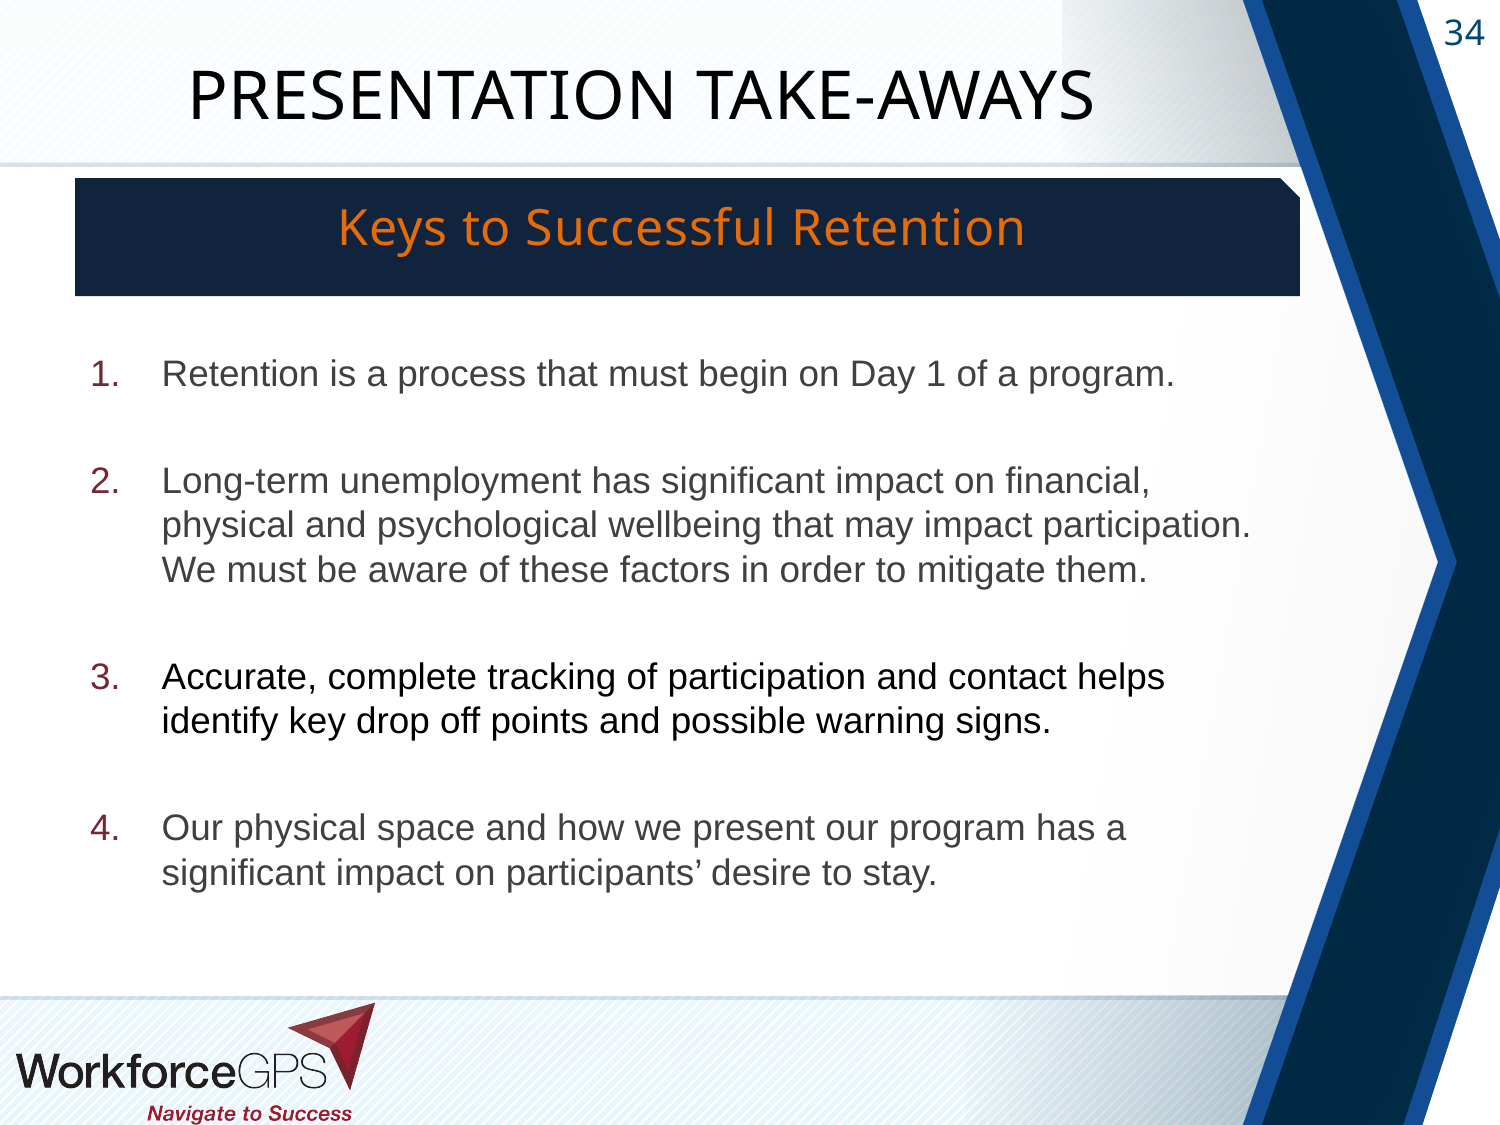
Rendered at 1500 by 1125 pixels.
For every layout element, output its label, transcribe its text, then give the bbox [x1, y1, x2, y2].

title Presentation Take-aways [75, 35, 1209, 163]
picture [12, 1001, 379, 1125]
list Retention is a process that must begin on Day 1 of a program. Long-term unemployment has significant impact on financial, physical and psychological wellbeing that may impact participation. We must be aware of these factors in order to mitigate them. Accurate, complete tracking of participation and contact helps identify key drop off points and possible warning signs. Our physical space and how we present our program has a significant impact on participants’ desire to stay. [75, 341, 1294, 939]
text_box Keys to Successful Retention [75, 178, 1300, 297]
picture [1230, 0, 1500, 1125]
